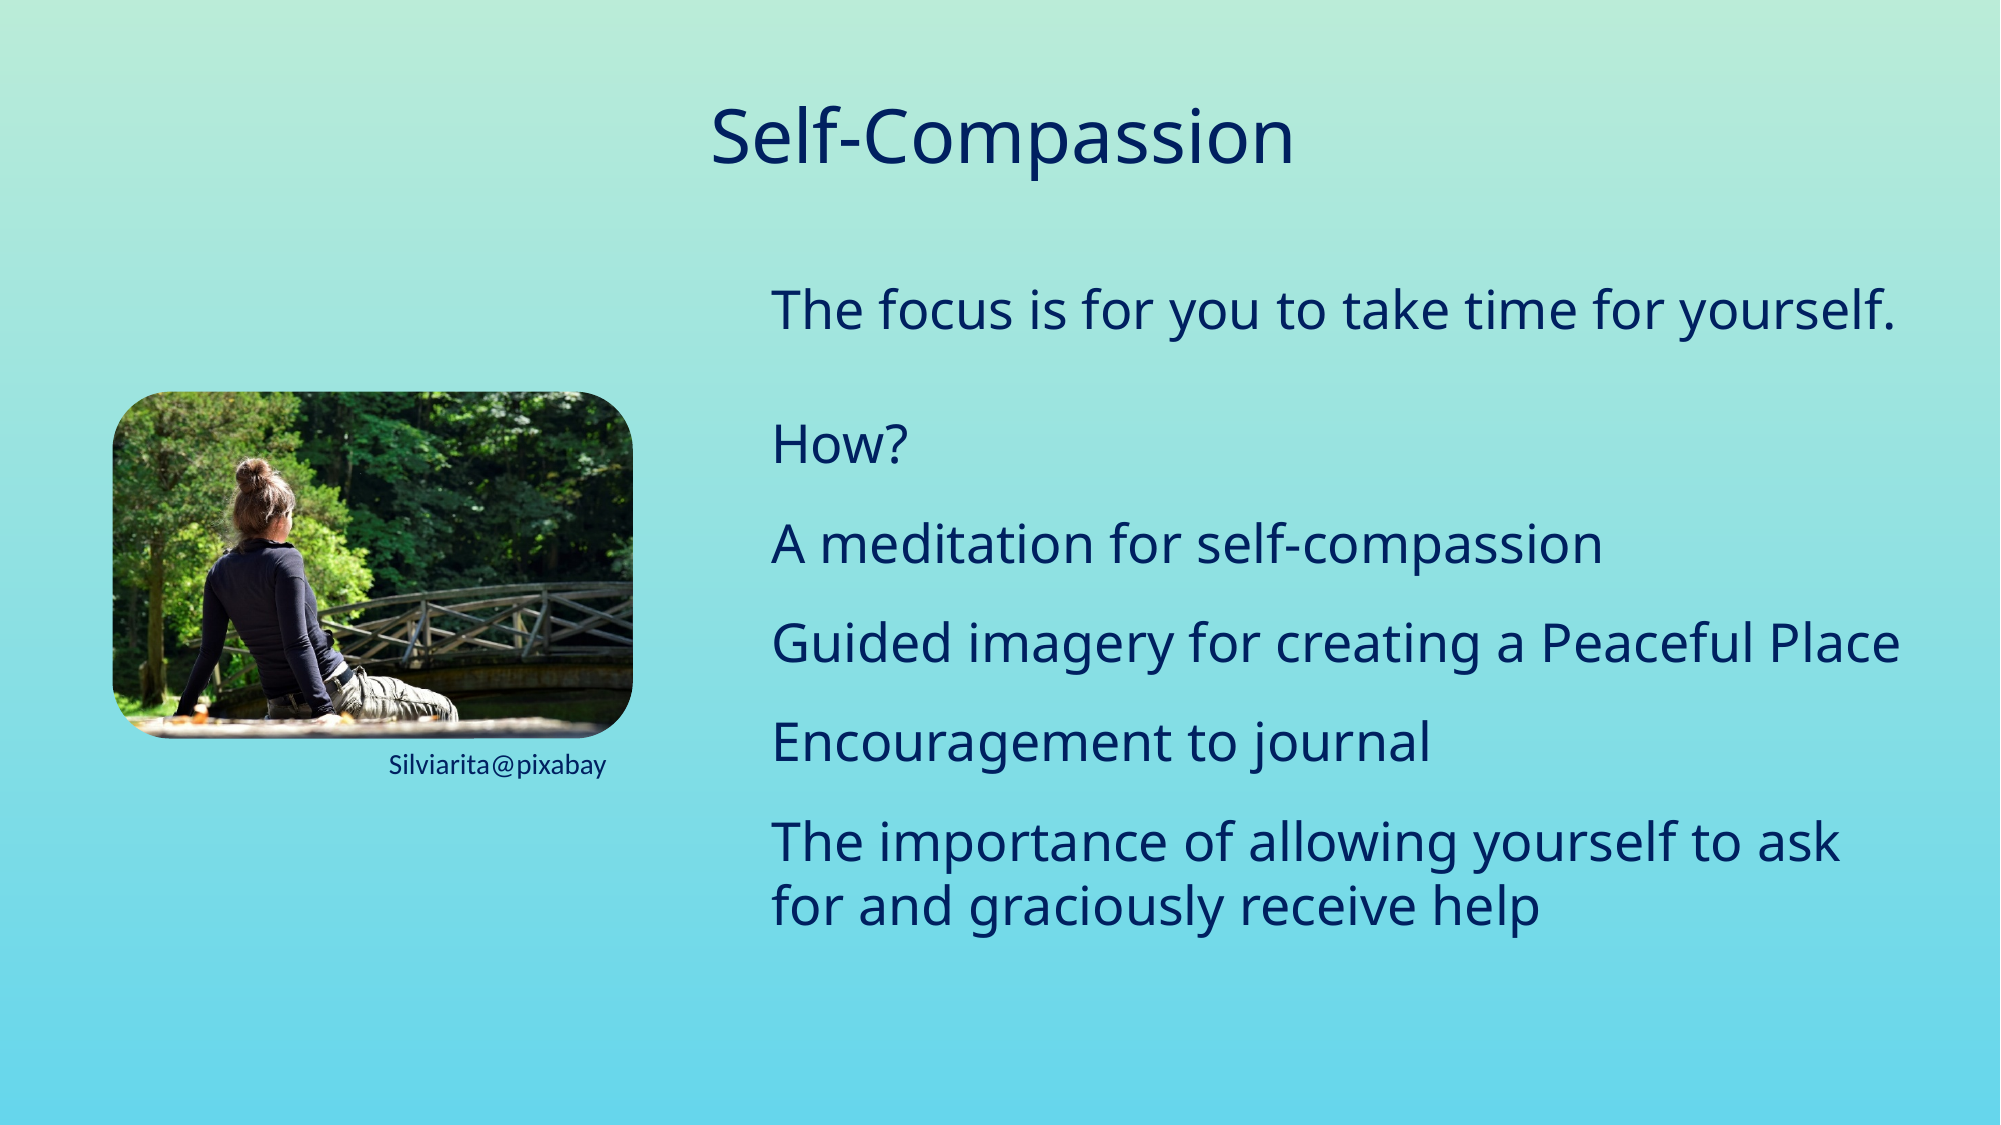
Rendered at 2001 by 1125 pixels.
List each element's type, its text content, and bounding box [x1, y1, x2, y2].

title Self-Compassion [103, 42, 1904, 225]
text_box Silviarita@pixabay [373, 746, 622, 789]
list The focus is for you to take time for yourself. How? A meditation for self-compassion Guided imagery for creating a Peaceful Place Encouragement to journal The importance of allowing yourself to ask for and graciously receive help [756, 221, 1919, 976]
picture [112, 391, 634, 739]
